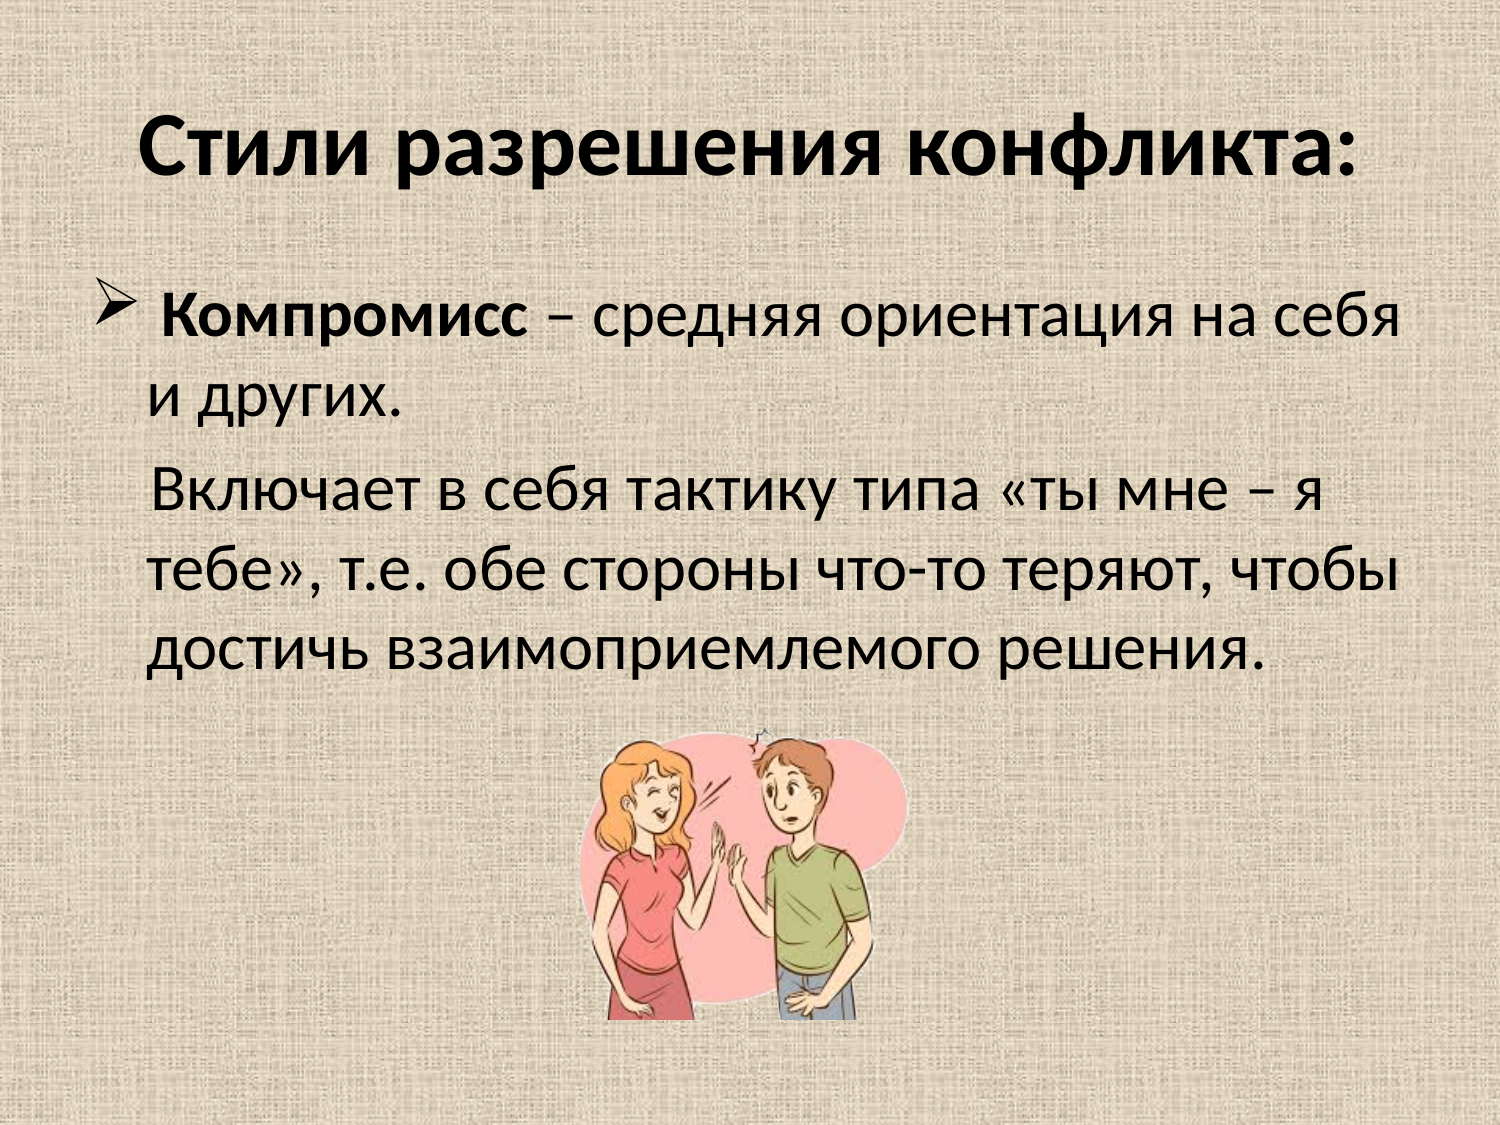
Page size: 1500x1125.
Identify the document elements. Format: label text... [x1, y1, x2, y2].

title Стили разрешения конфликта: [75, 45, 1425, 233]
list Компромисс – средняя ориентация на себя и других. Включает в себя тактику типа «ты мне – я тебе», т.е. обе стороны что-то теряют, чтобы достичь взаимоприемлемого решения. [75, 262, 1425, 1005]
picture [0, 0, 1500, 1125]
